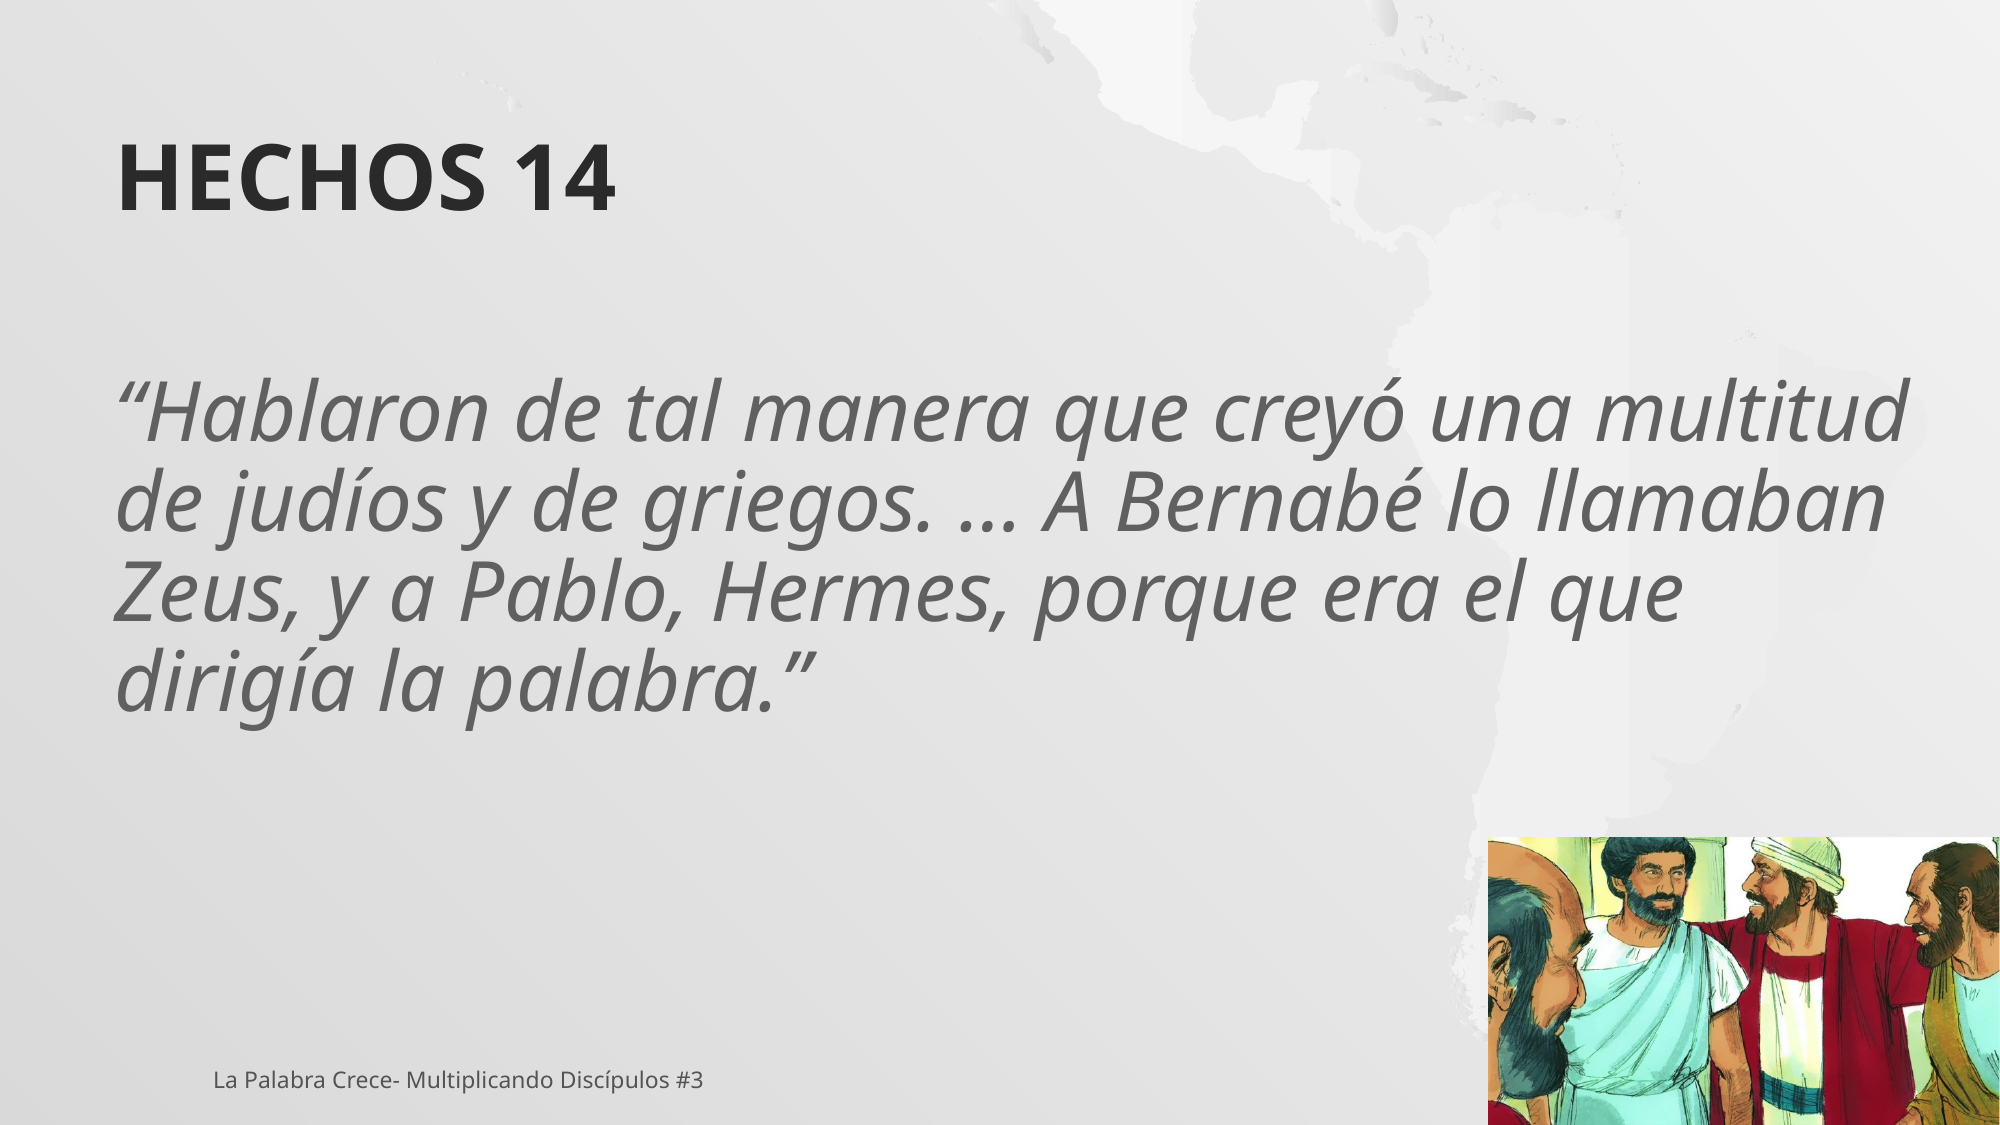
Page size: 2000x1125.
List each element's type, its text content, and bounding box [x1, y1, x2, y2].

picture [1488, 837, 2000, 1125]
subtitle “Hablaron de tal manera que creyó una multitud de judíos y de griegos. … A Bernabé lo llamaban Zeus, y a Pablo, Hermes, porque era el que dirigía la palabra.” [99, 362, 1950, 1125]
text_box La Palabra Crece- Multiplicando Discípulos #3 [198, 1057, 1288, 1088]
title Hechos 14 [99, 24, 1700, 238]
